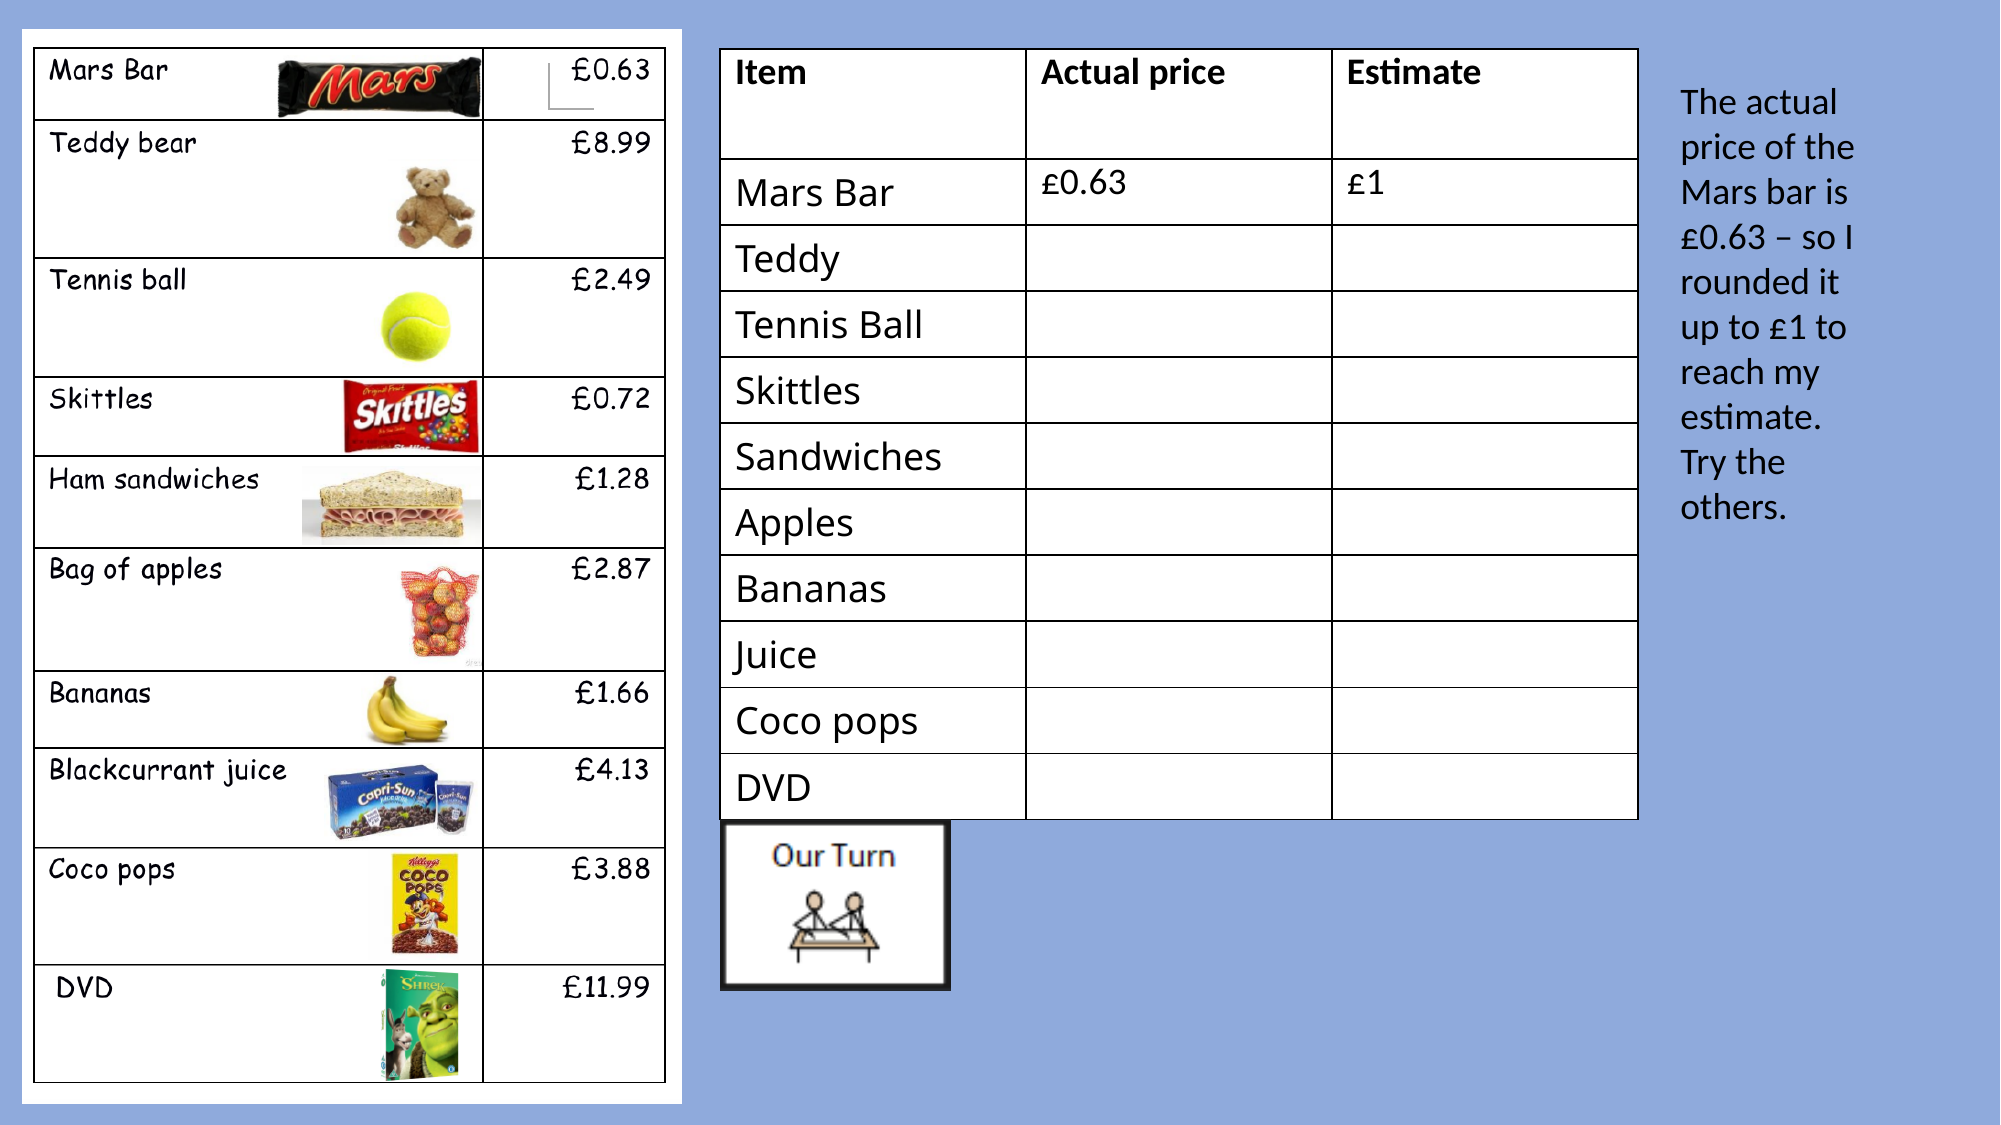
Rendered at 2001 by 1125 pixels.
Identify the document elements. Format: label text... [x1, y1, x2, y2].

table_cell [1333, 490, 1637, 554]
table_cell [1027, 358, 1331, 422]
table_cell DVD [721, 754, 1025, 819]
table_cell [1333, 424, 1637, 488]
table_cell Bananas [721, 556, 1025, 620]
table_cell Apples [721, 490, 1025, 554]
table_cell [1333, 292, 1637, 356]
table_header Actual price [1027, 50, 1331, 158]
table_cell [1027, 754, 1331, 819]
table_cell £1 [1333, 160, 1637, 224]
table_header Estimate [1333, 50, 1637, 158]
table_cell [1333, 226, 1637, 290]
table_cell [1027, 556, 1331, 620]
table_cell [1333, 358, 1637, 422]
table_cell [1333, 754, 1637, 819]
table_cell [1027, 490, 1331, 554]
table_cell Mars Bar [721, 160, 1025, 224]
table_cell [1027, 292, 1331, 356]
table_header Item [721, 50, 1025, 158]
table_cell Sandwiches [721, 424, 1025, 488]
table_cell Tennis Ball [721, 292, 1025, 356]
table_cell [1027, 226, 1331, 290]
table_cell [1027, 424, 1331, 488]
picture [22, 29, 682, 1104]
table_cell [1333, 556, 1637, 620]
table_cell [1333, 622, 1637, 687]
table_cell [1027, 688, 1331, 753]
table_cell Juice [721, 622, 1025, 687]
table_cell Coco pops [721, 688, 1025, 753]
table_cell [1027, 622, 1331, 687]
text_box The actual price of the Mars bar is £0.63 – so I rounded it up to £1 to reach my estimate. Try the others. [1665, 69, 1878, 535]
table_cell [1333, 688, 1637, 753]
table_cell Teddy [721, 226, 1025, 290]
table_cell £0.63 [1027, 160, 1331, 224]
picture [720, 819, 951, 991]
table_cell Skittles [721, 358, 1025, 422]
